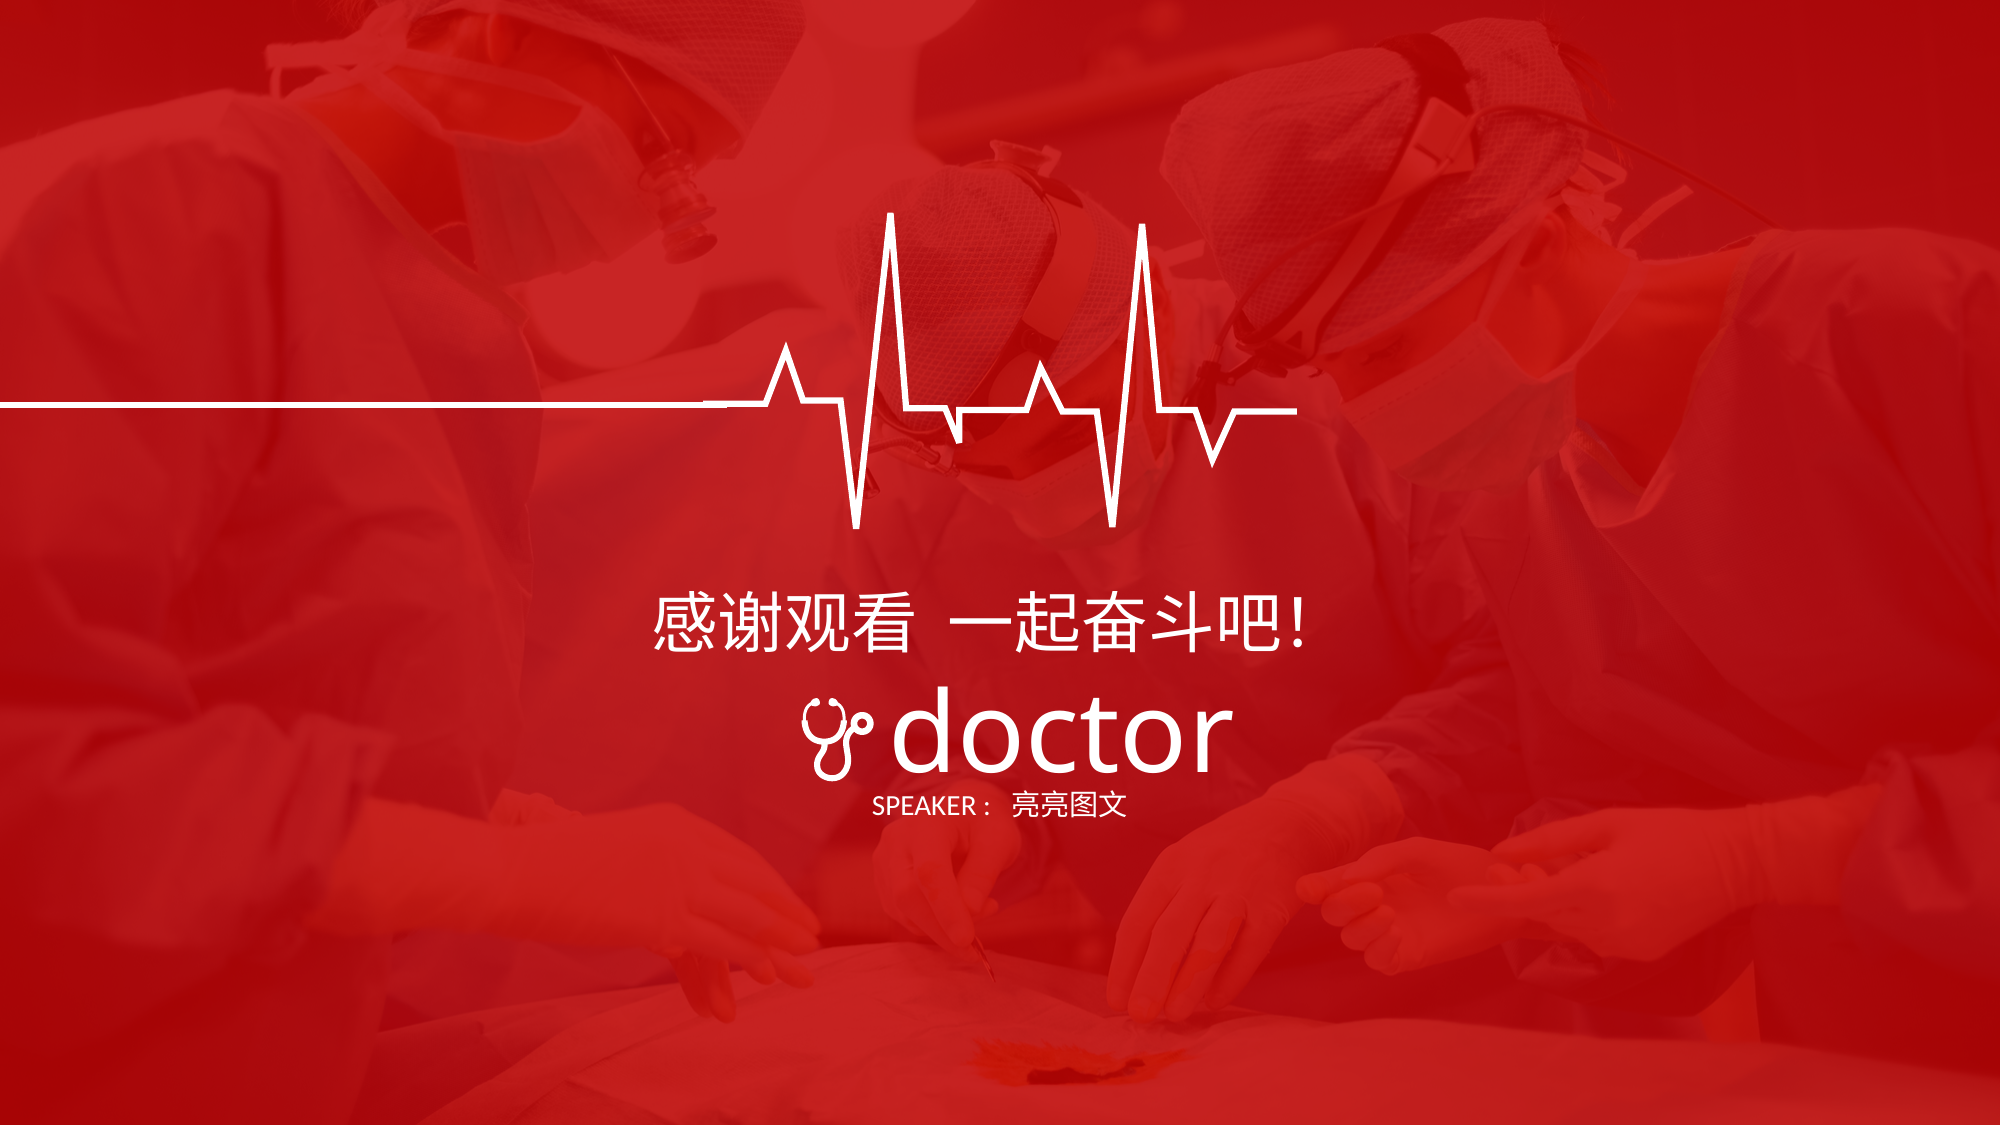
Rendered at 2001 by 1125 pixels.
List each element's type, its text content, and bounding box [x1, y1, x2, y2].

text_box 感谢观看 一起奋斗吧！ [329, 572, 1671, 670]
text_box SPEAKER : 亮亮图文 [727, 778, 1273, 829]
text_box [727, 212, 1297, 529]
text_box [801, 698, 874, 782]
text_box [0, 0, 2000, 1125]
text_box doctor [873, 670, 1297, 803]
